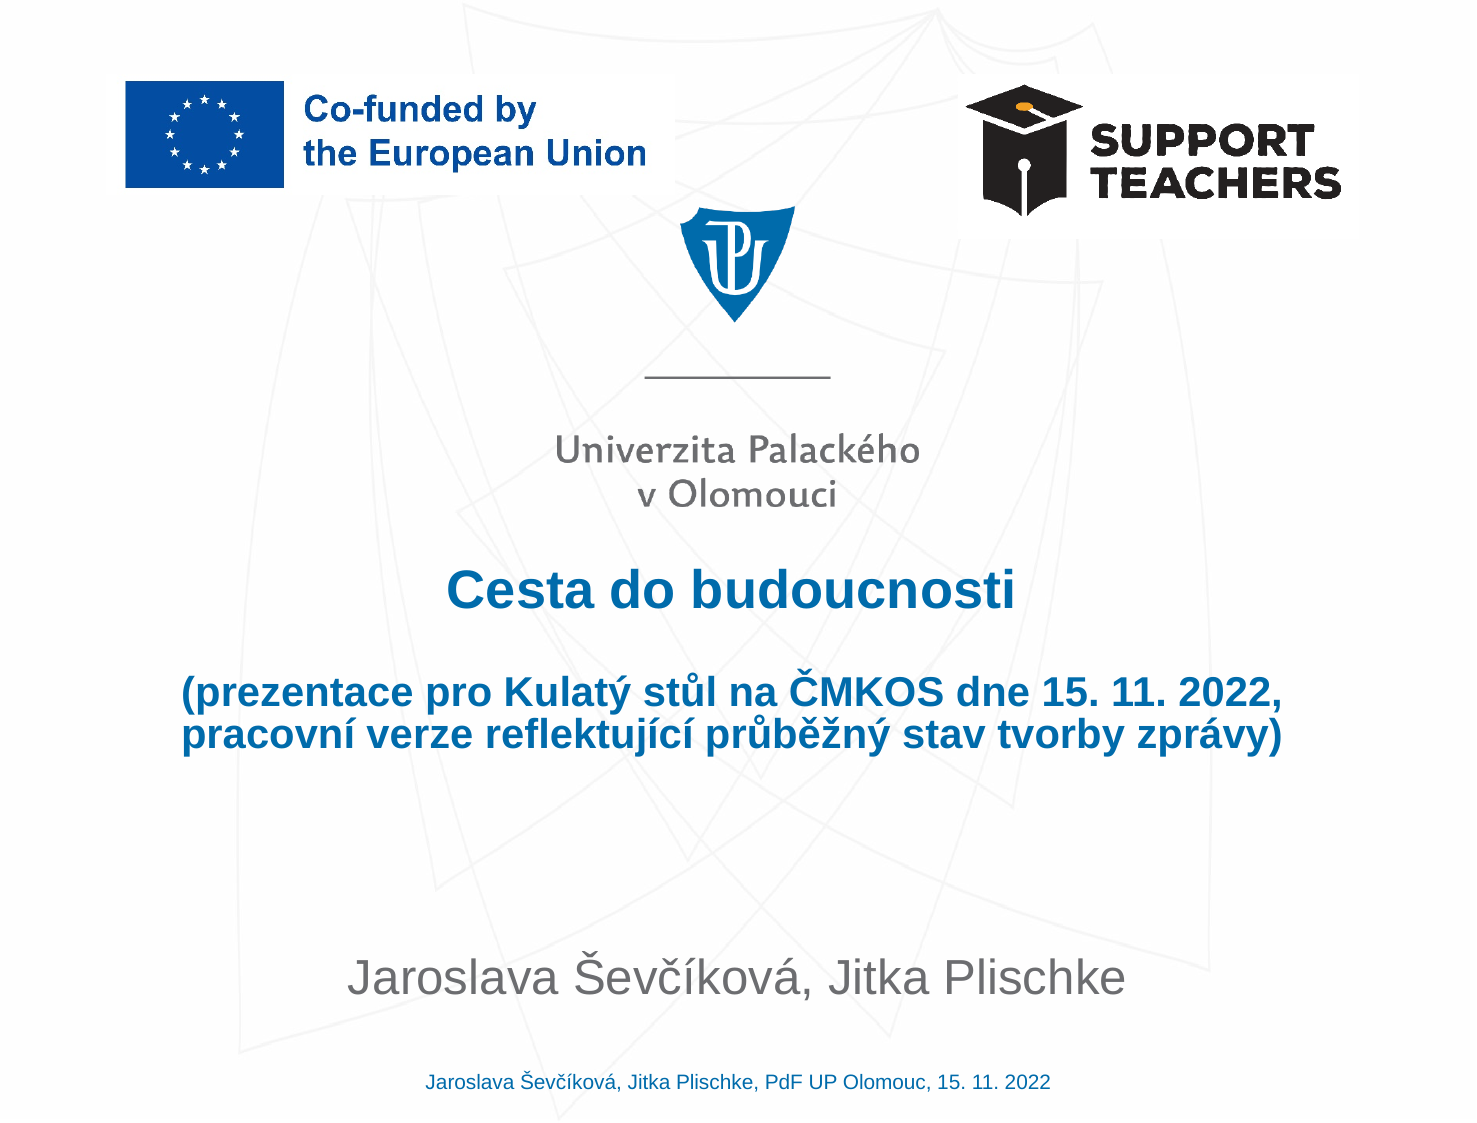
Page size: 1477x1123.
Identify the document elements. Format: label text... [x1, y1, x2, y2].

picture [958, 74, 1359, 239]
subtitle Jaroslava Ševčíková, Jitka Plischke [118, 951, 1359, 1035]
footer Jaroslava Ševčíková, Jitka Plischke, PdF UP Olomouc, 15. 11. 2022 [177, 1058, 1300, 1094]
picture [106, 74, 675, 195]
title Cesta do budoucnosti (prezentace pro Kulatý stůl na ČMKOS dne 15. 11. 2022, pracovní verze reflektující průběžný stav tvorby zprávy) [106, 75, 1359, 929]
